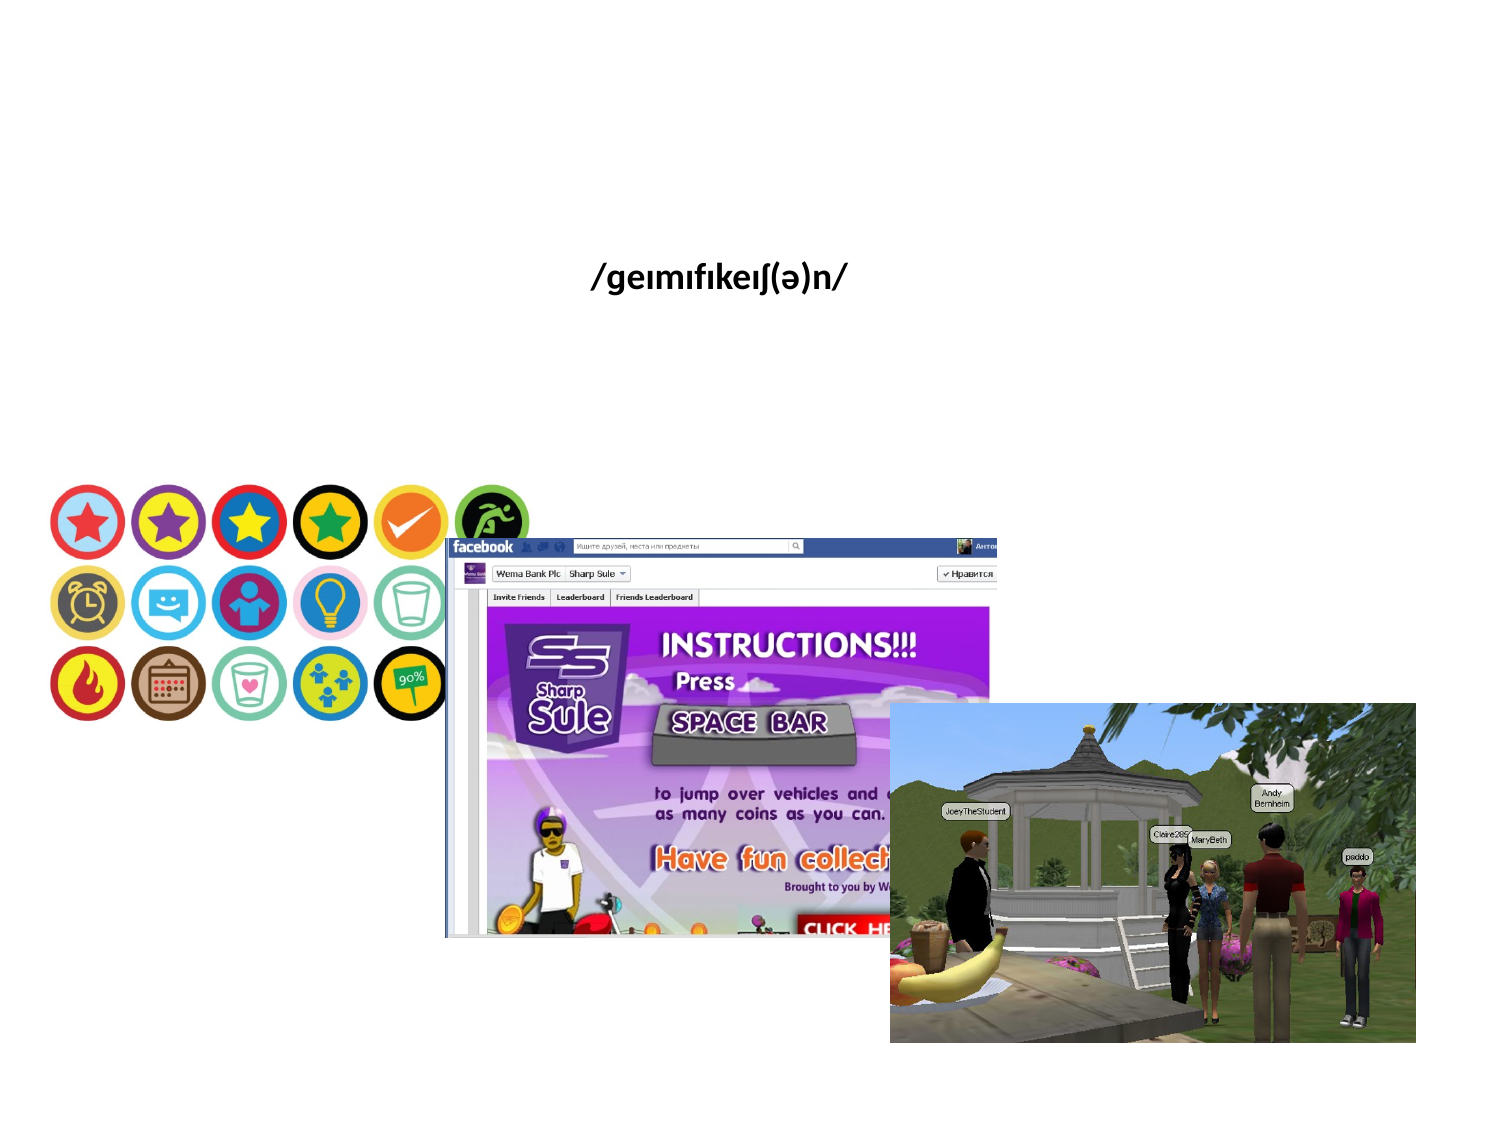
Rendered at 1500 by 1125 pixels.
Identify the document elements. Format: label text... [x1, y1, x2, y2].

title /ɡeɪmɪfɪkeɪʃ(ə)n/ [82, 128, 1357, 382]
picture [46, 480, 1417, 1043]
